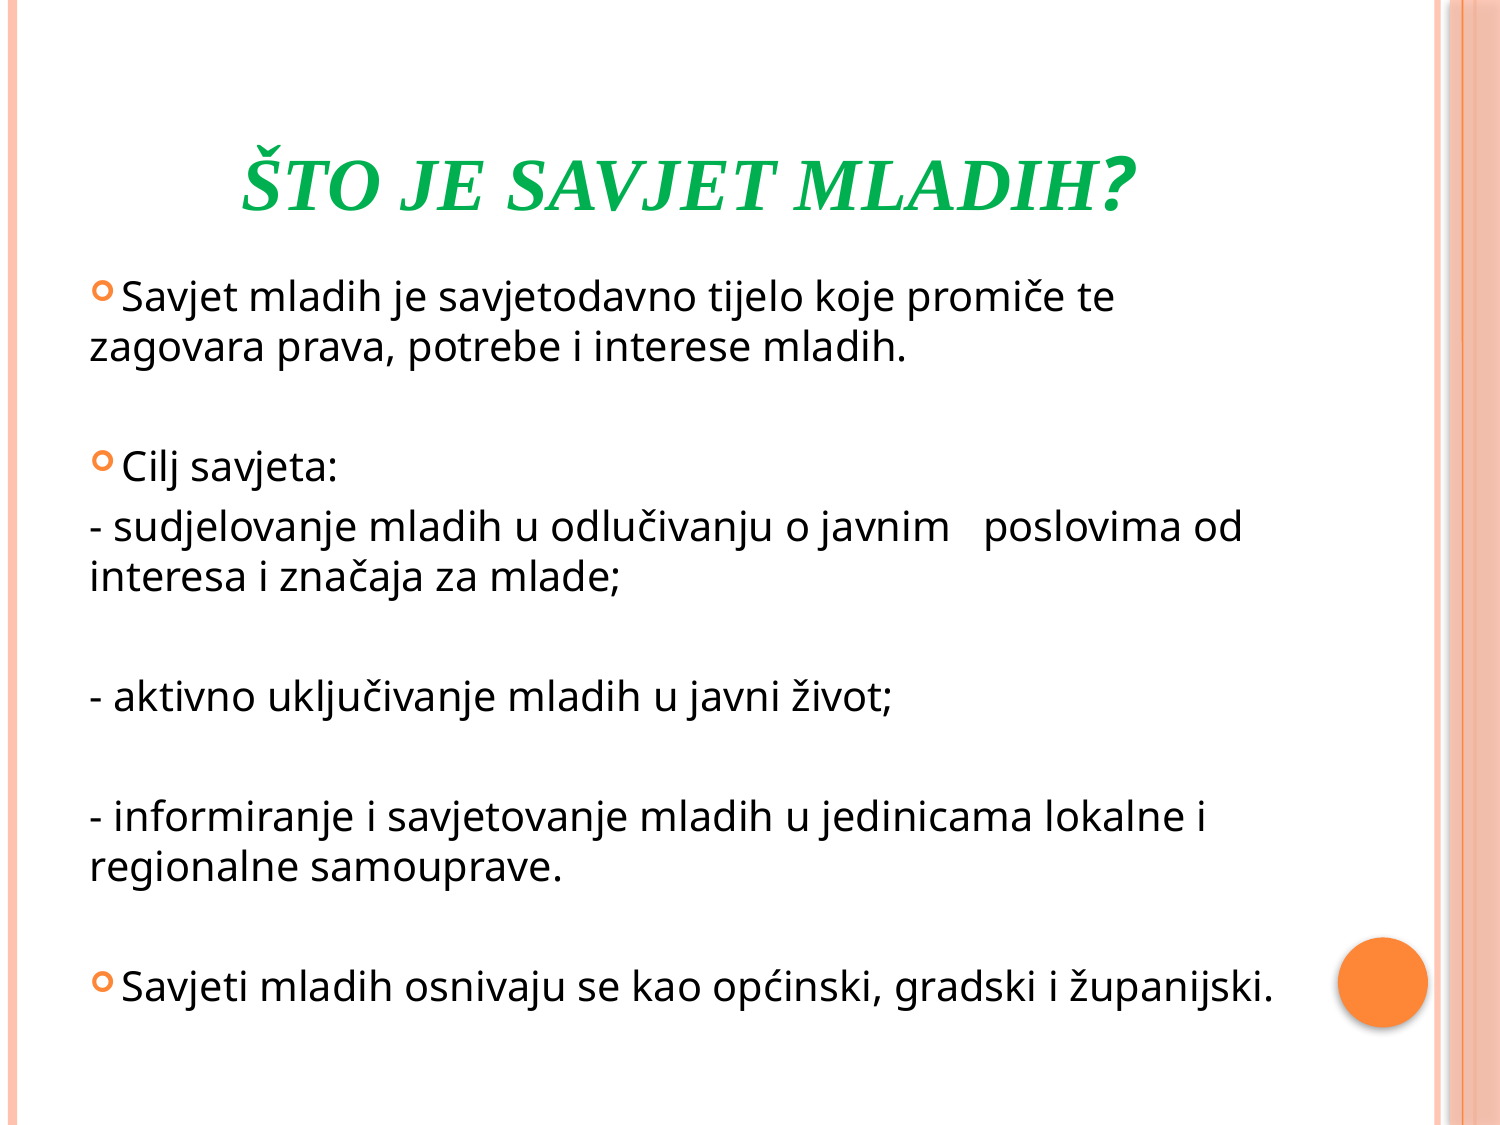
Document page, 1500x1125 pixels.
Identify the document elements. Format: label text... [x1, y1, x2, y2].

list Savjet mladih je savjetodavno tijelo koje promiče te zagovara prava, potrebe i interese mladih. Cilj savjeta: - sudjelovanje mladih u odlučivanju o javnim poslovima od interesa i značaja za mlade; - aktivno uključivanje mladih u javni život; - informiranje i savjetovanje mladih u jedinicama lokalne i regionalne samouprave. Savjeti mladih osnivaju se kao općinski, gradski i županijski. [75, 262, 1300, 1062]
title Što je savjet mladih? [75, 45, 1300, 233]
